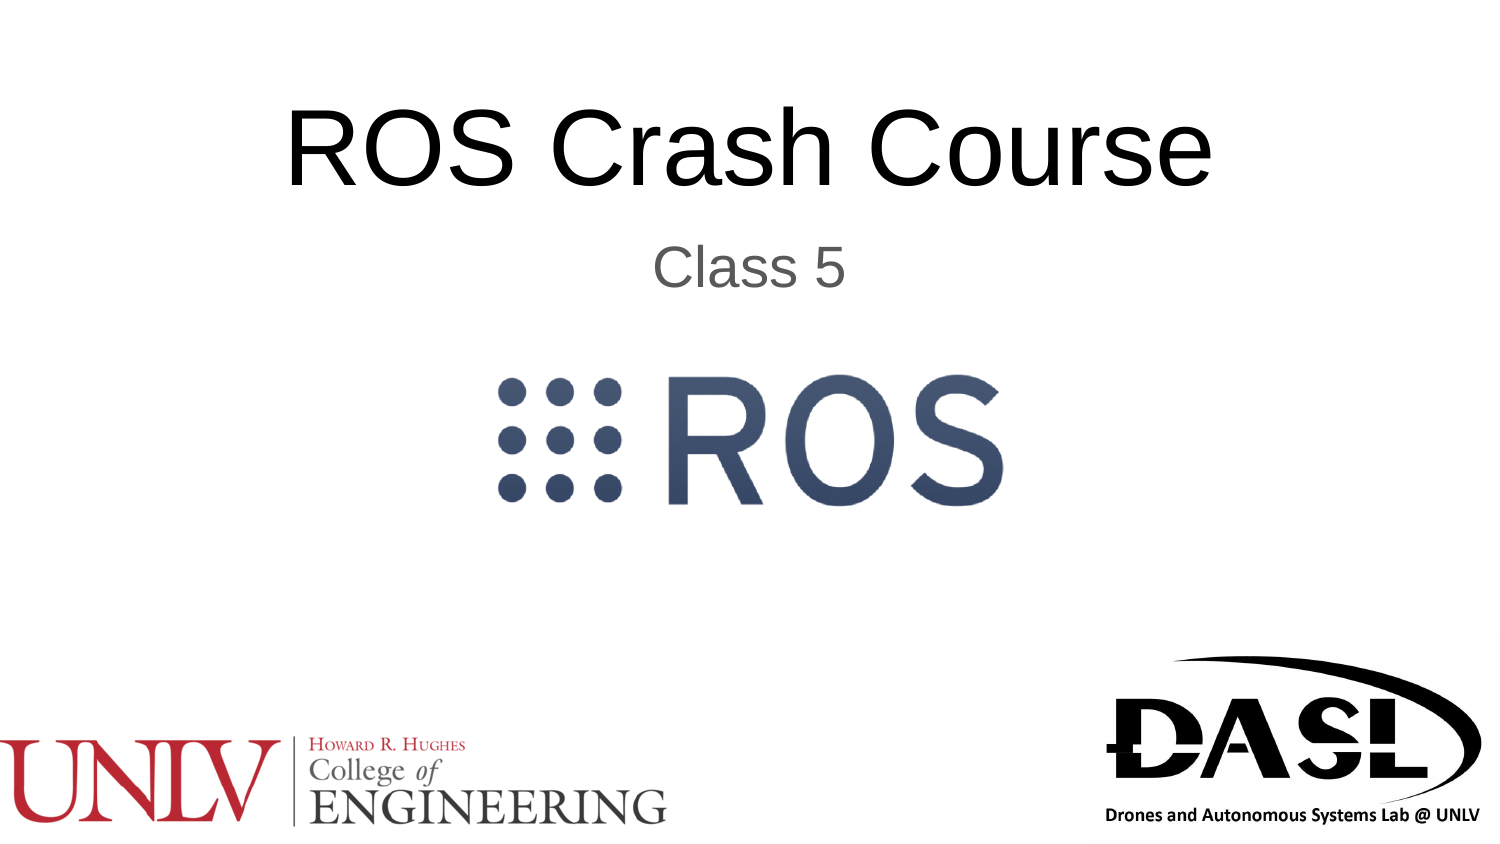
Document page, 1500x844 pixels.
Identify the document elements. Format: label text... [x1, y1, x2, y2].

picture [0, 728, 686, 844]
picture [492, 301, 1008, 579]
title ROS Crash Course [51, 34, 1449, 213]
picture [1087, 632, 1500, 844]
subtitle Class 5 [51, 213, 1449, 344]
